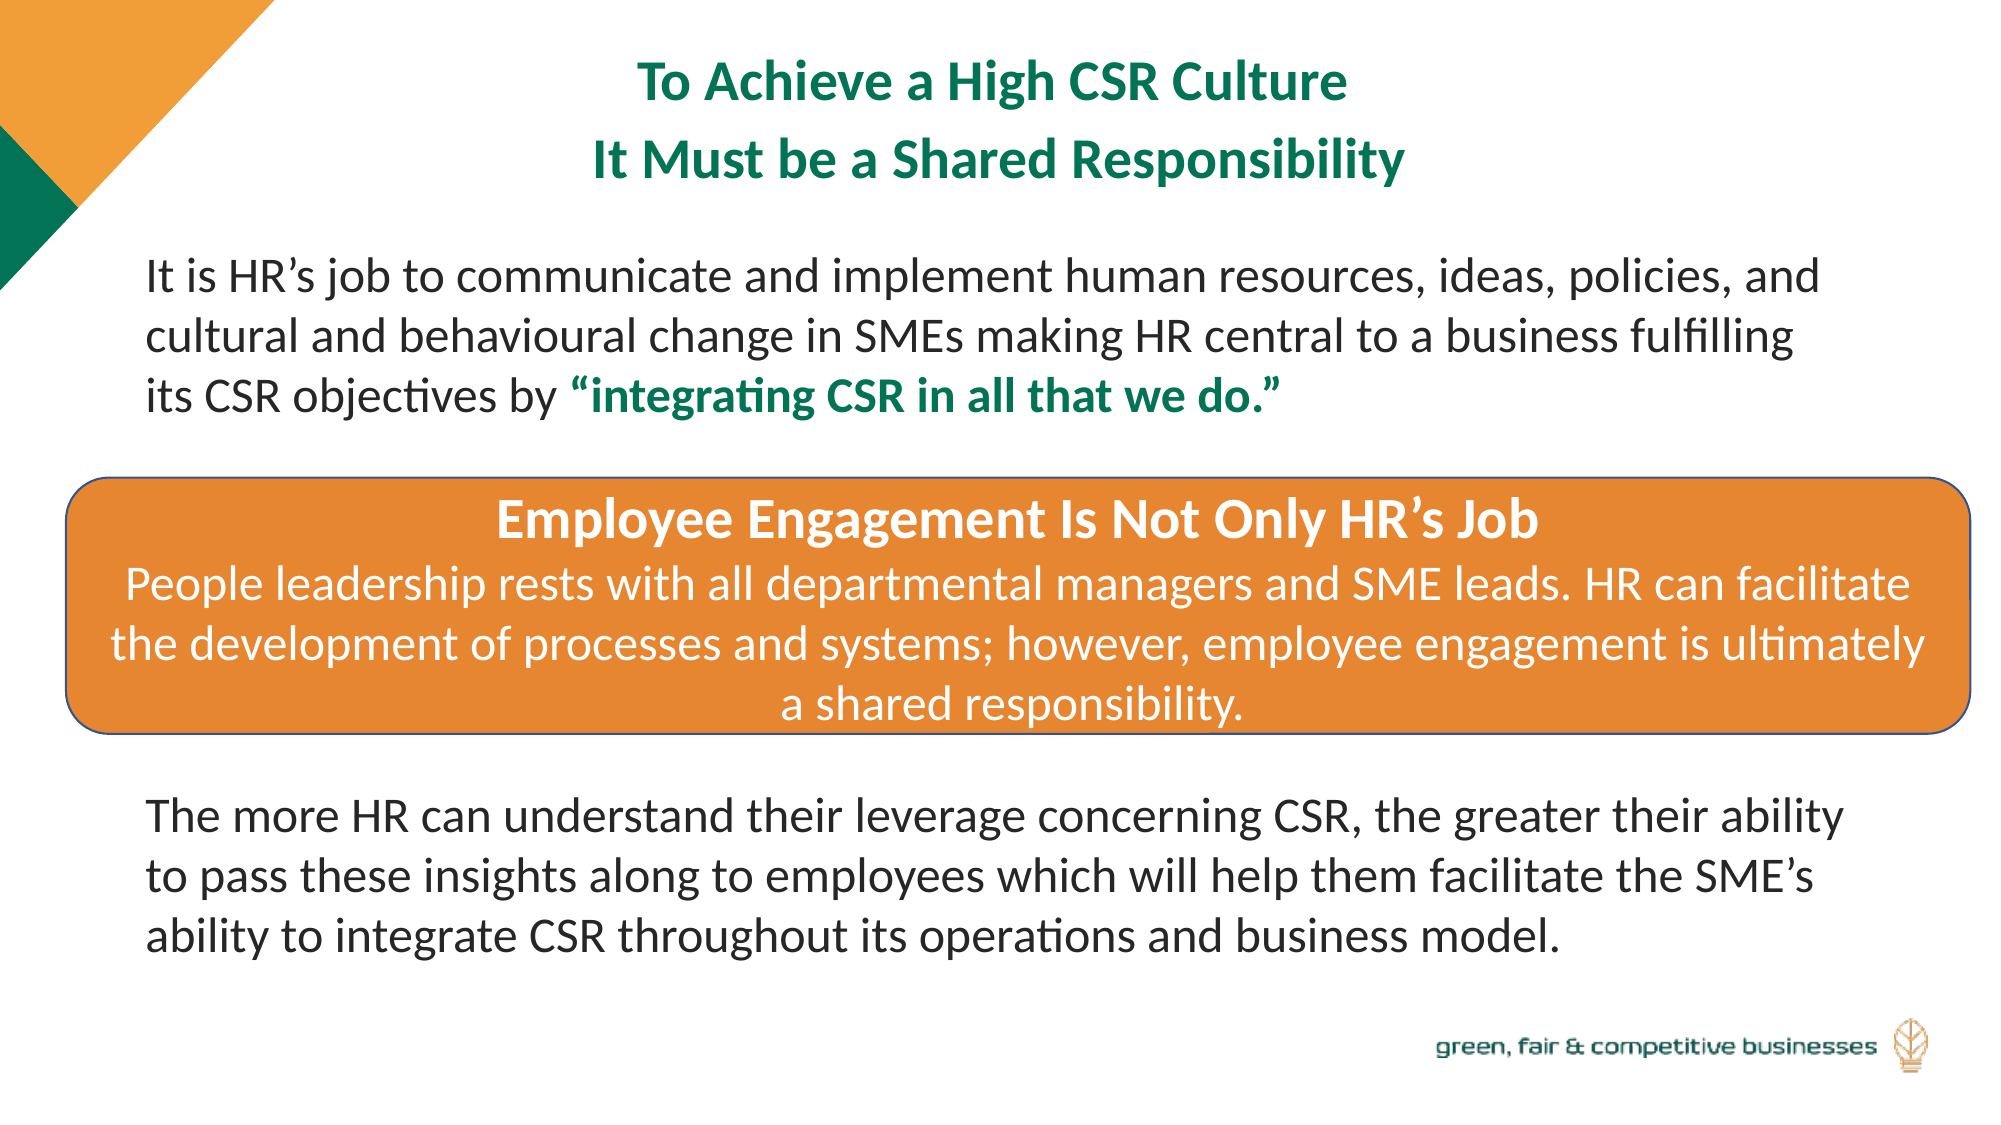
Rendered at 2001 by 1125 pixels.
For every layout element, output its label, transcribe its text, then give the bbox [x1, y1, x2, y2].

list To Achieve a High CSR Culture It Must be a Shared Responsibility [130, 43, 1870, 200]
list It is HR’s job to communicate and implement human resources, ideas, policies, and cultural and behavioural change in SMEs making HR central to a business fulfilling its CSR objectives by “integrating CSR in all that we do.” The more HR can understand their leverage concerning CSR, the greater their ability to pass these insights along to employees which will help them facilitate the SME’s ability to integrate CSR throughout its operations and business model. [130, 735, 1868, 891]
picture [1395, 1005, 1937, 1086]
text_box Employee Engagement Is Not Only HR’s Job People leadership rests with all departmental managers and SME leads. HR can facilitate the development of processes and systems; however, employee engagement is ultimately a shared responsibility. [64, 476, 1972, 735]
list It is HR’s job to communicate and implement human resources, ideas, policies, and cultural and behavioural change in SMEs making HR central to a business fulfilling its CSR objectives by “integrating CSR in all that we do.” The more HR can understand their leverage concerning CSR, the greater their ability to pass these insights along to employees which will help them facilitate the SME’s ability to integrate CSR throughout its operations and business model. [130, 234, 1868, 476]
